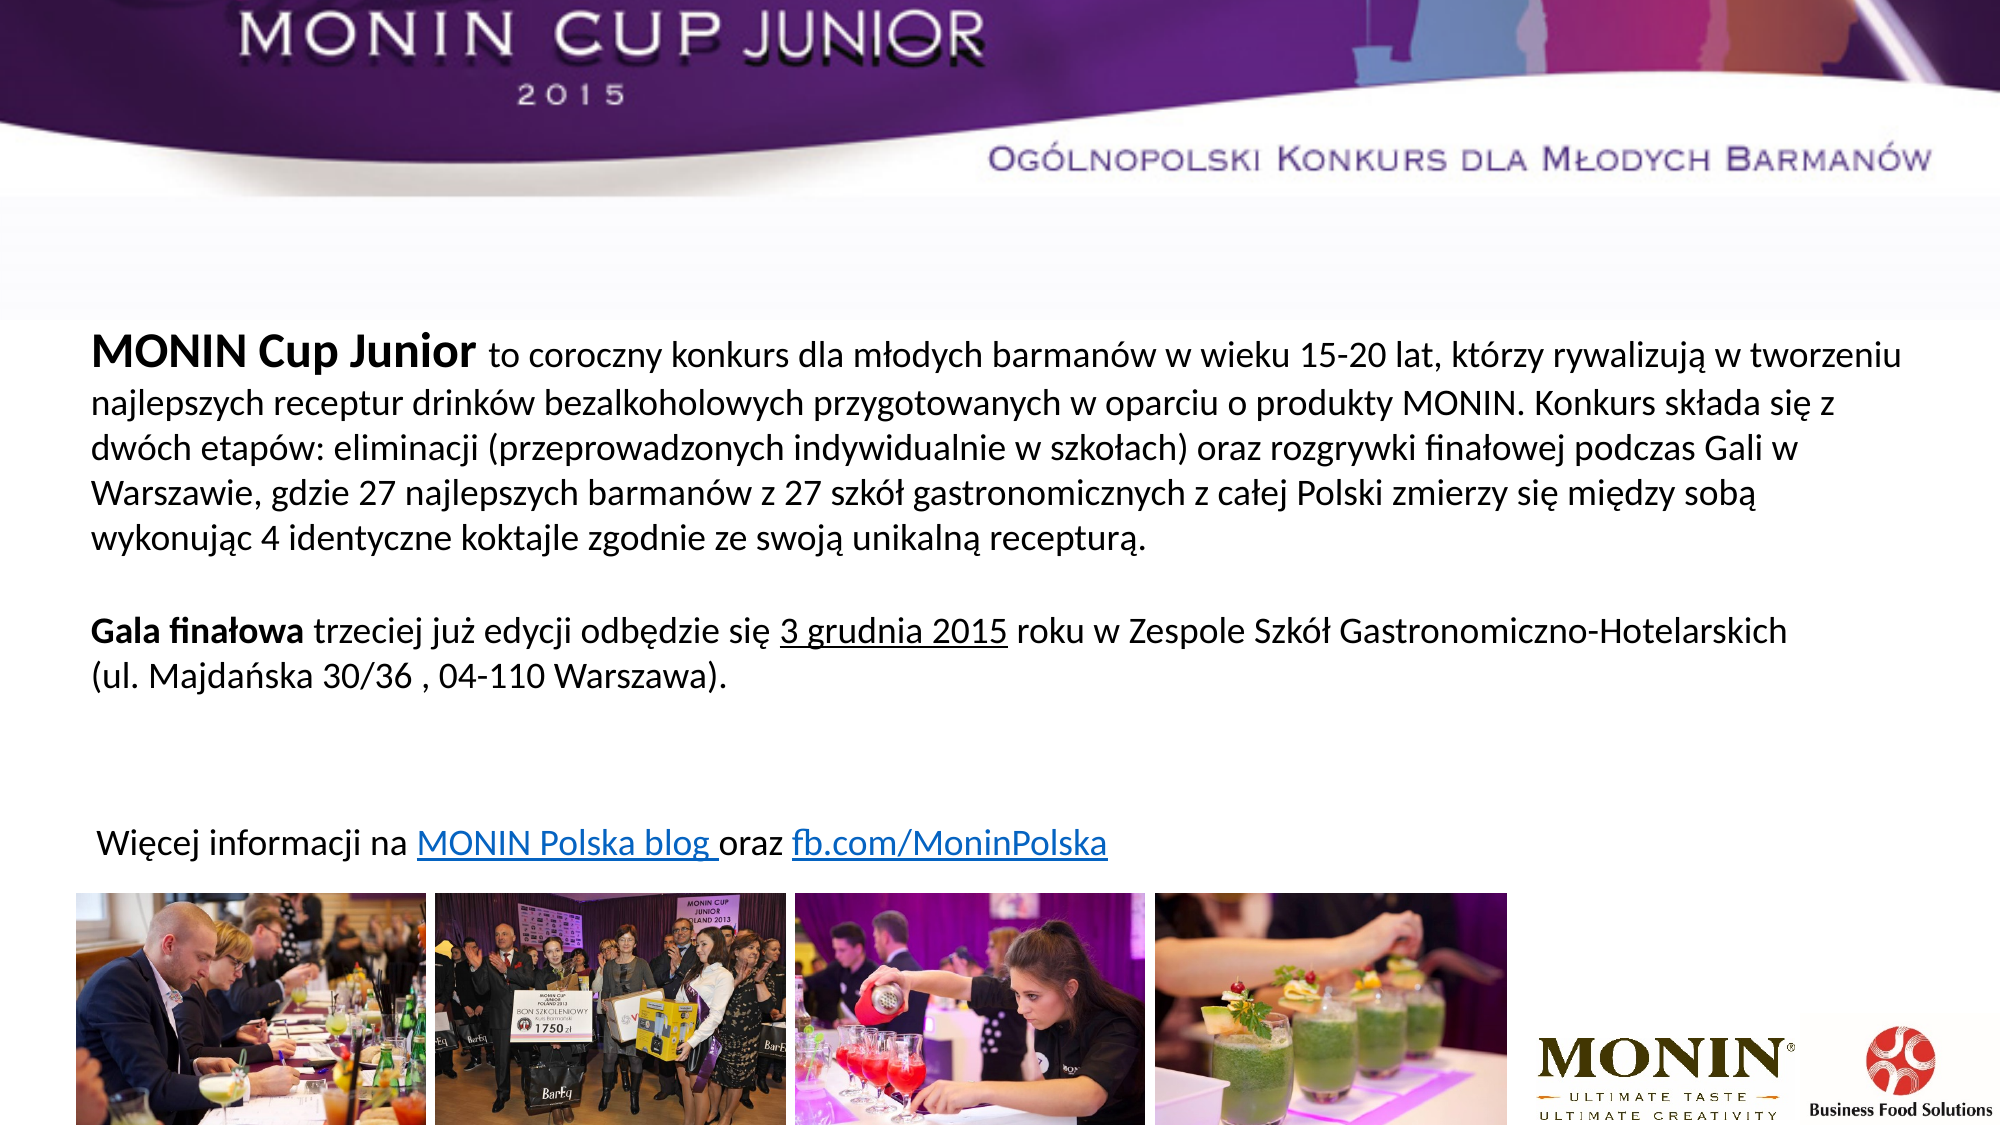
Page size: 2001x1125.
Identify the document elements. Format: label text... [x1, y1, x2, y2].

picture [1800, 1013, 2000, 1125]
picture [0, 0, 2000, 320]
text_box Gala finałowa trzeciej już edycji odbędzie się 3 grudnia 2015 roku w Zespole Szkół Gastronomiczno-Hotelarskich (ul. Majdańska 30/36 , 04-110 Warszawa). [76, 598, 1846, 704]
picture [1155, 893, 1507, 1125]
picture [1536, 1038, 1795, 1120]
picture [76, 893, 426, 1125]
picture [795, 893, 1145, 1125]
text_box MONIN Cup Junior to coroczny konkurs dla młodych barmanów w wieku 15-20 lat, którzy rywalizują w tworzeniu najlepszych receptur drinków bezalkoholowych przygotowanych w oparciu o produkty MONIN. Konkurs składa się z dwóch etapów: eliminacji (przeprowadzonych indywidualnie w szkołach) oraz rozgrywki finałowej podczas Gali w Warszawie, gdzie 27 najlepszych barmanów z 27 szkół gastronomicznych z całej Polski zmierzy się między sobą wykonując 4 identyczne koktajle zgodnie ze swoją unikalną recepturą. [76, 320, 1924, 566]
text_box Więcej informacji na MONIN Polska blog oraz fb.com/MoninPolska [81, 810, 1123, 871]
picture [435, 893, 786, 1125]
